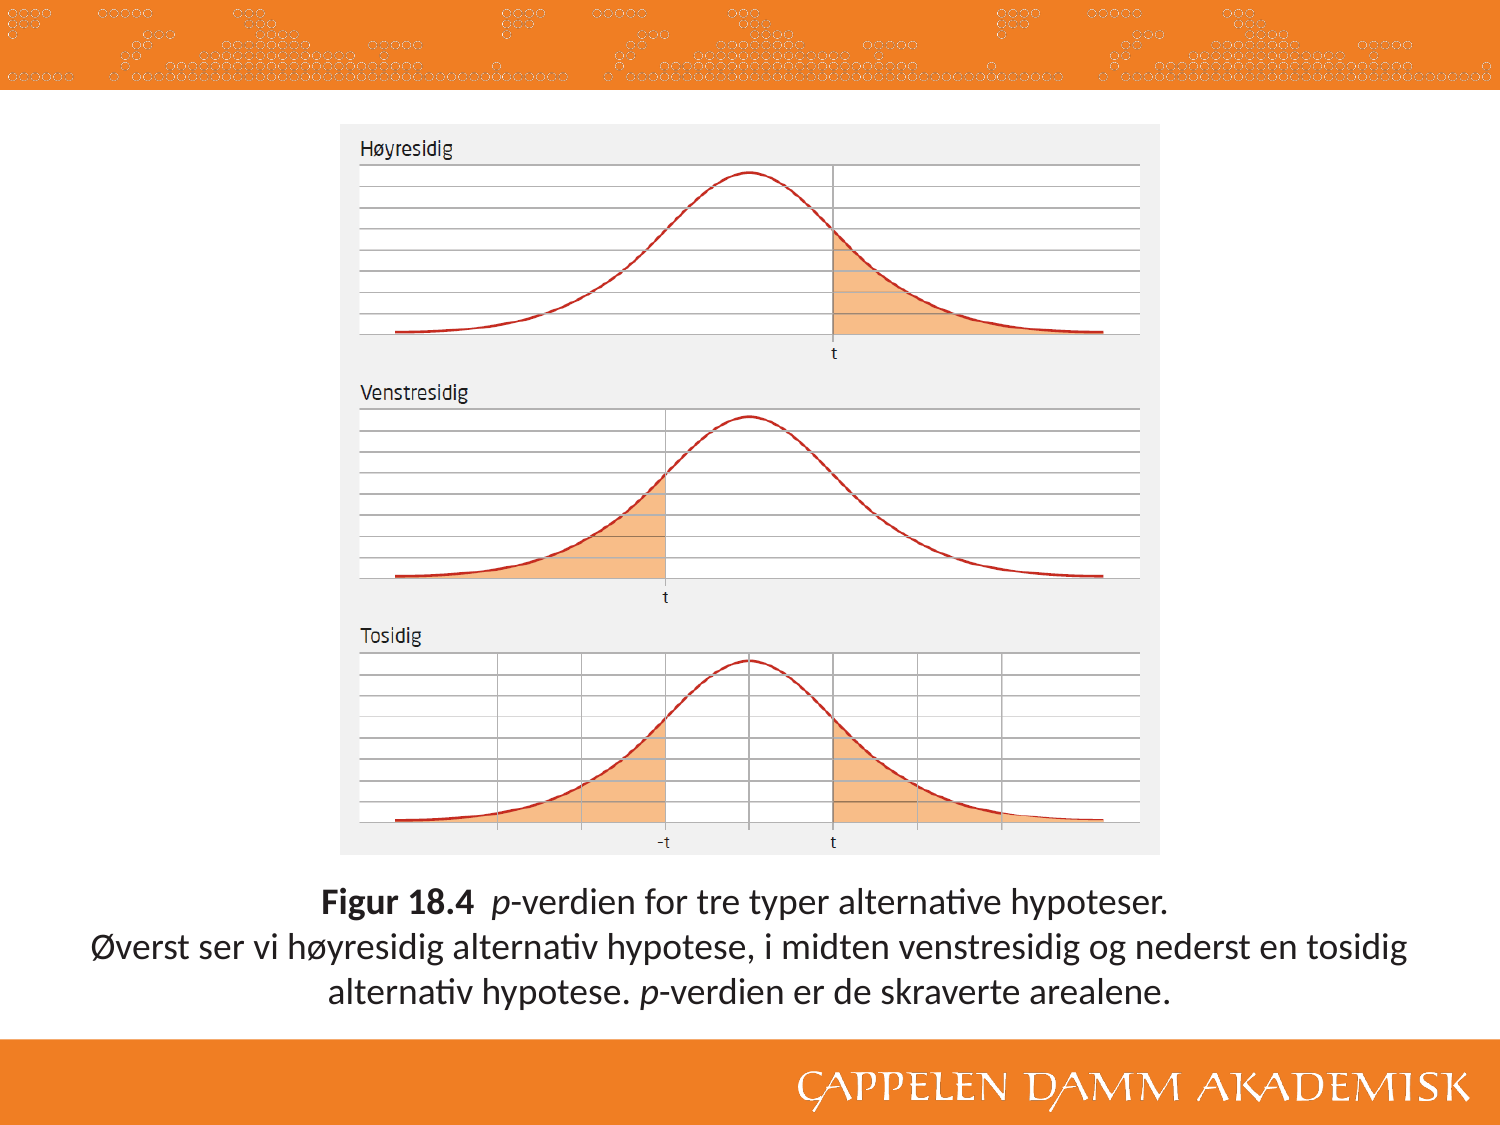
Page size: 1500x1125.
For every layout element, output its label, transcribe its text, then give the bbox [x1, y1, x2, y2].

picture [797, 1070, 1471, 1113]
picture [502, 9, 996, 81]
text_box Figur 18.4 p-verdien for tre typer alternative hypoteser. Øverst ser vi høyresidig alternativ hypotese, i midten venstresidig og nederst en tosidig alternativ hypotese. p-verdien er de skraverte arealene. [0, 870, 1500, 1020]
picture [997, 9, 1491, 81]
picture [340, 124, 1160, 855]
picture [8, 9, 501, 81]
